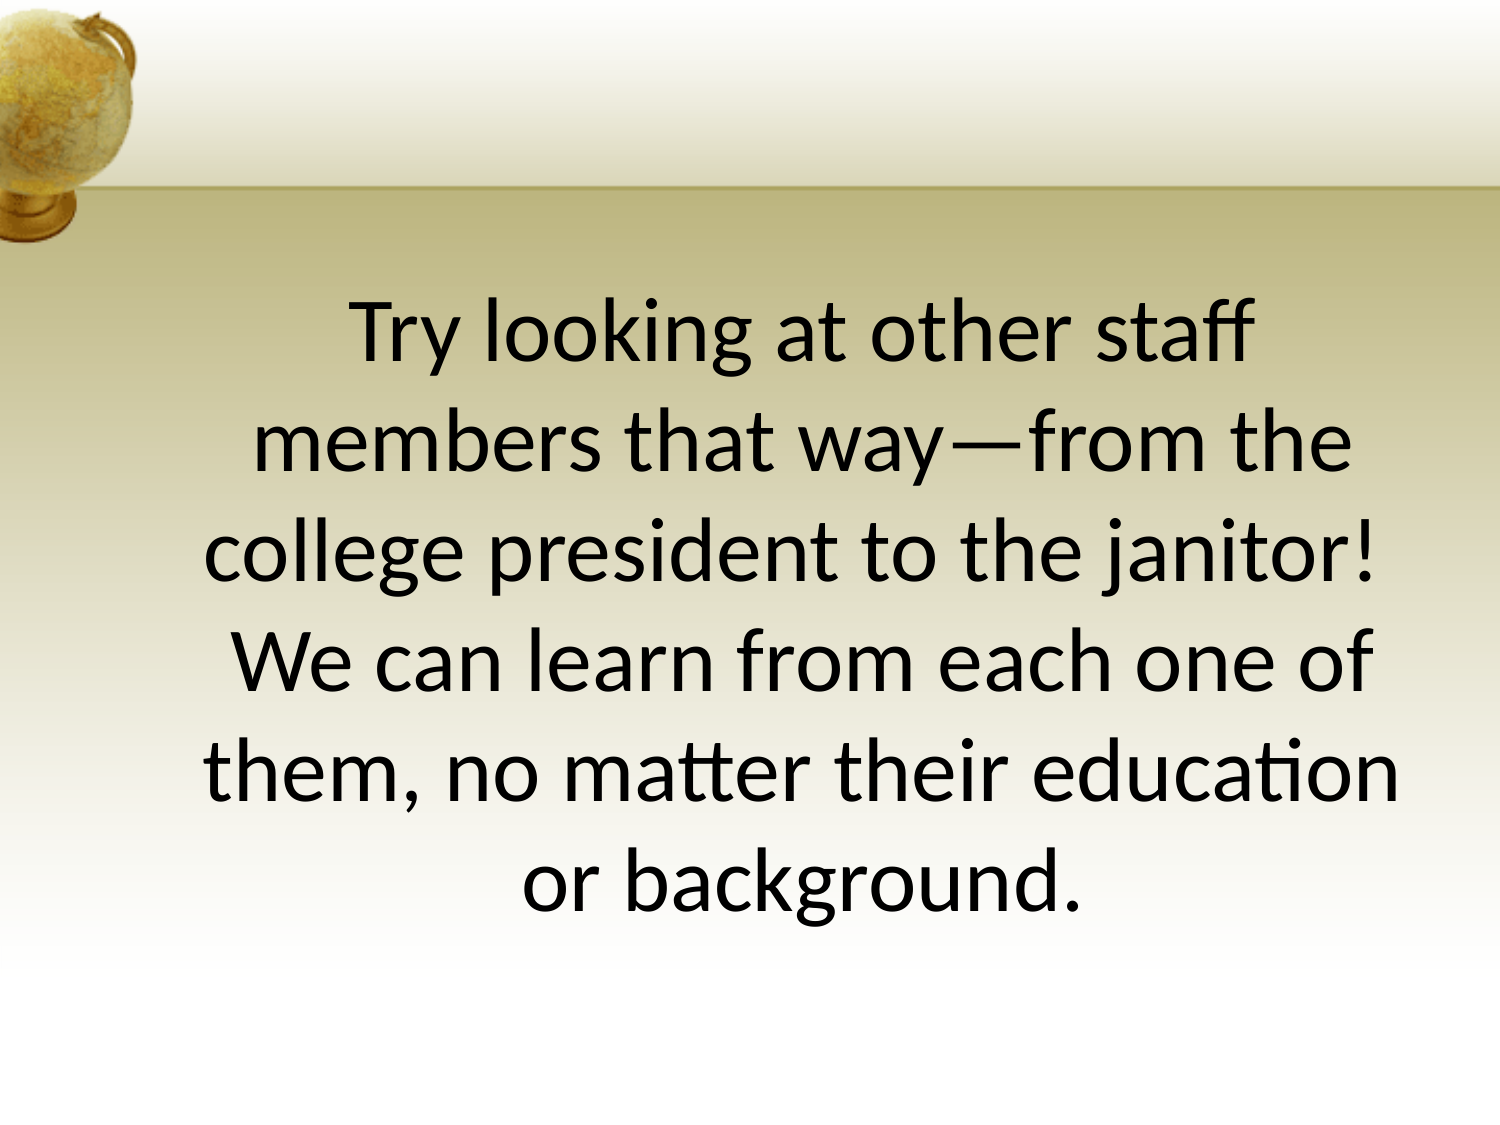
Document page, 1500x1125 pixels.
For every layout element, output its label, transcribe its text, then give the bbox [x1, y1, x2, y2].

picture [0, 0, 1500, 1125]
title Try looking at other staff members that way—from the college president to the janitor! We can learn from each one of them, no matter their education or background. [171, 36, 1436, 938]
